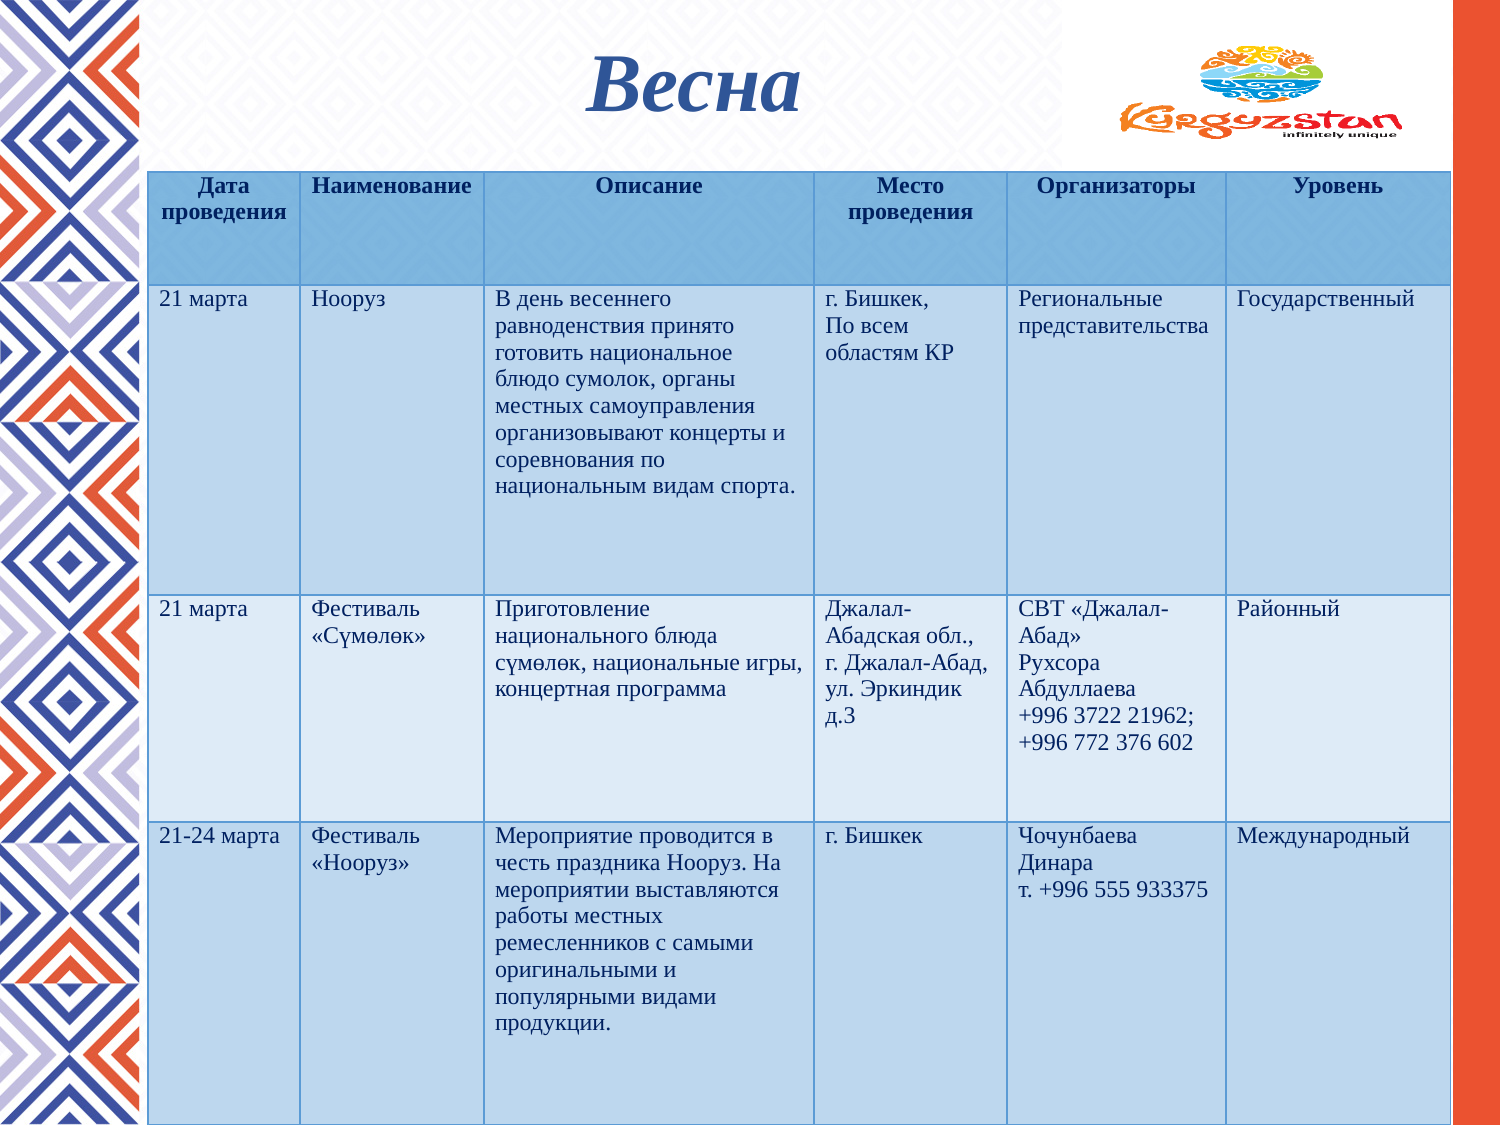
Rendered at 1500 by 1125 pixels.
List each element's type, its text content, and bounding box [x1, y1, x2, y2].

table_cell Фестиваль «Нооруз» [301, 823, 483, 1124]
table_cell Чочунбаева Динара т. +996 555 933375 [1008, 823, 1225, 1124]
title Весна [214, 22, 1062, 146]
table_cell Районный [1227, 596, 1450, 821]
table_cell г. Бишкек [815, 823, 1006, 1124]
table_cell 21-24 марта [149, 823, 299, 1124]
picture [0, 0, 1500, 1125]
table_cell Джалал-Абадская обл., г. Джалал-Абад, ул. Эркиндик д.3 [815, 596, 1006, 821]
table_cell В день весеннего равноденствия принято готовить национальное блюдо сумолок, органы местных самоуправления организовывают концерты и соревнования по национальным видам спорта. [485, 286, 813, 594]
table_cell Государственный [1227, 286, 1450, 594]
table_cell Фестиваль «Сүмөлөк» [301, 596, 483, 821]
table_header Дата проведения [149, 173, 299, 284]
table_cell Региональные представительства [1008, 286, 1225, 594]
table_header Описание [485, 173, 813, 284]
table_cell Международный [1227, 823, 1450, 1124]
table_cell Мероприятие проводится в честь праздника Нооруз. На мероприятии выставляются работы местных ремесленников с самыми оригинальными и популярными видами продукции. [485, 823, 813, 1124]
table_header Наименование [301, 173, 483, 284]
table_cell 21 марта [149, 596, 299, 821]
table_cell 21 марта [149, 286, 299, 594]
table_cell Нооруз [301, 286, 483, 594]
table_header Место проведения [815, 173, 1006, 284]
table_header Уровень [1227, 173, 1450, 284]
table_cell CBT «Джалал-Абад» Рухсора Абдуллаева +996 3722 21962; +996 772 376 602 [1008, 596, 1225, 821]
table_cell Приготовление национального блюда сүмөлөк, национальные игры, концертная программа [485, 596, 813, 821]
table_header Организаторы [1008, 173, 1225, 284]
table_cell г. Бишкек, По всем областям КР [815, 286, 1006, 594]
